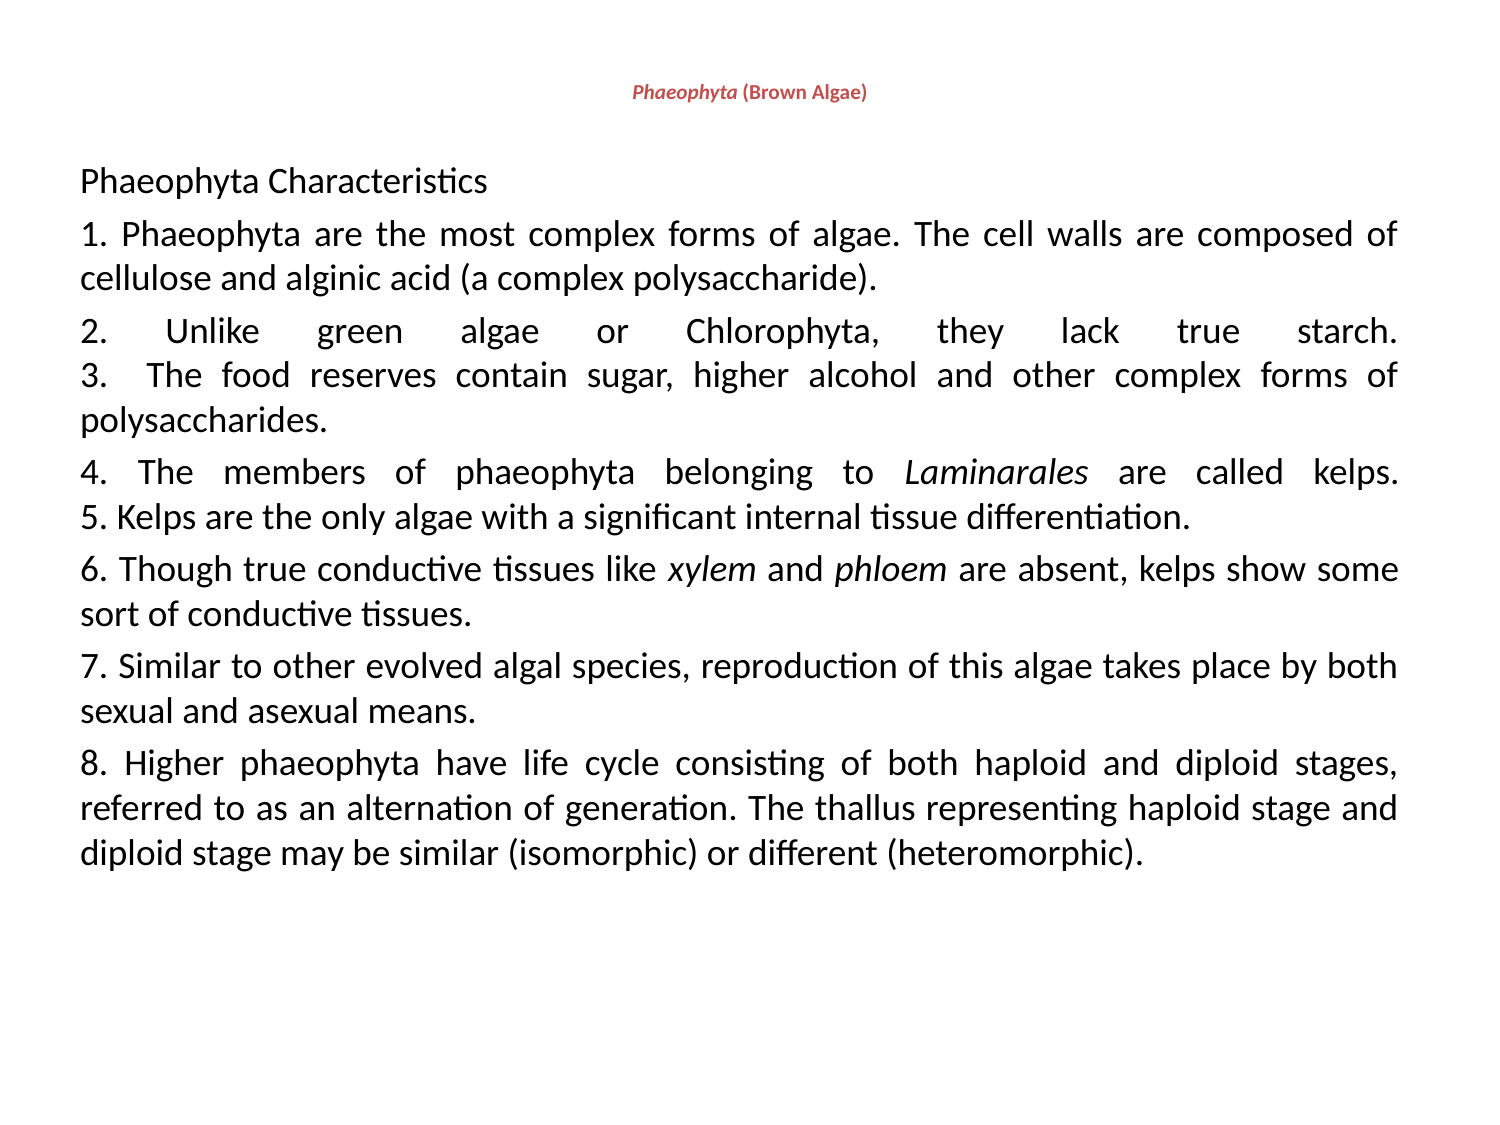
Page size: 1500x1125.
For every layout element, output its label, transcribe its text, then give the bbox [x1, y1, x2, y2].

list Phaeophyta Characteristics 1. Phaeophyta are the most complex forms of algae. The cell walls are composed of cellulose and alginic acid (a complex polysaccharide). 2. Unlike green algae or Chlorophyta, they lack true starch. 3. The food reserves contain sugar, higher alcohol and other complex forms of polysaccharides. 4. The members of phaeophyta belonging to Laminarales are called kelps. 5. Kelps are the only algae with a significant internal tissue differentiation. 6. Though true conductive tissues like xylem and phloem are absent, kelps show some sort of conductive tissues. 7. Similar to other evolved algal species, reproduction of this algae takes place by both sexual and asexual means. 8. Higher phaeophyta have life cycle consisting of both haploid and diploid stages, referred to as an alternation of generation. The thallus representing haploid stage and diploid stage may be similar (isomorphic) or different (heteromorphic). [64, 149, 1415, 892]
title Phaeophyta (Brown Algae) [75, 45, 1425, 138]
